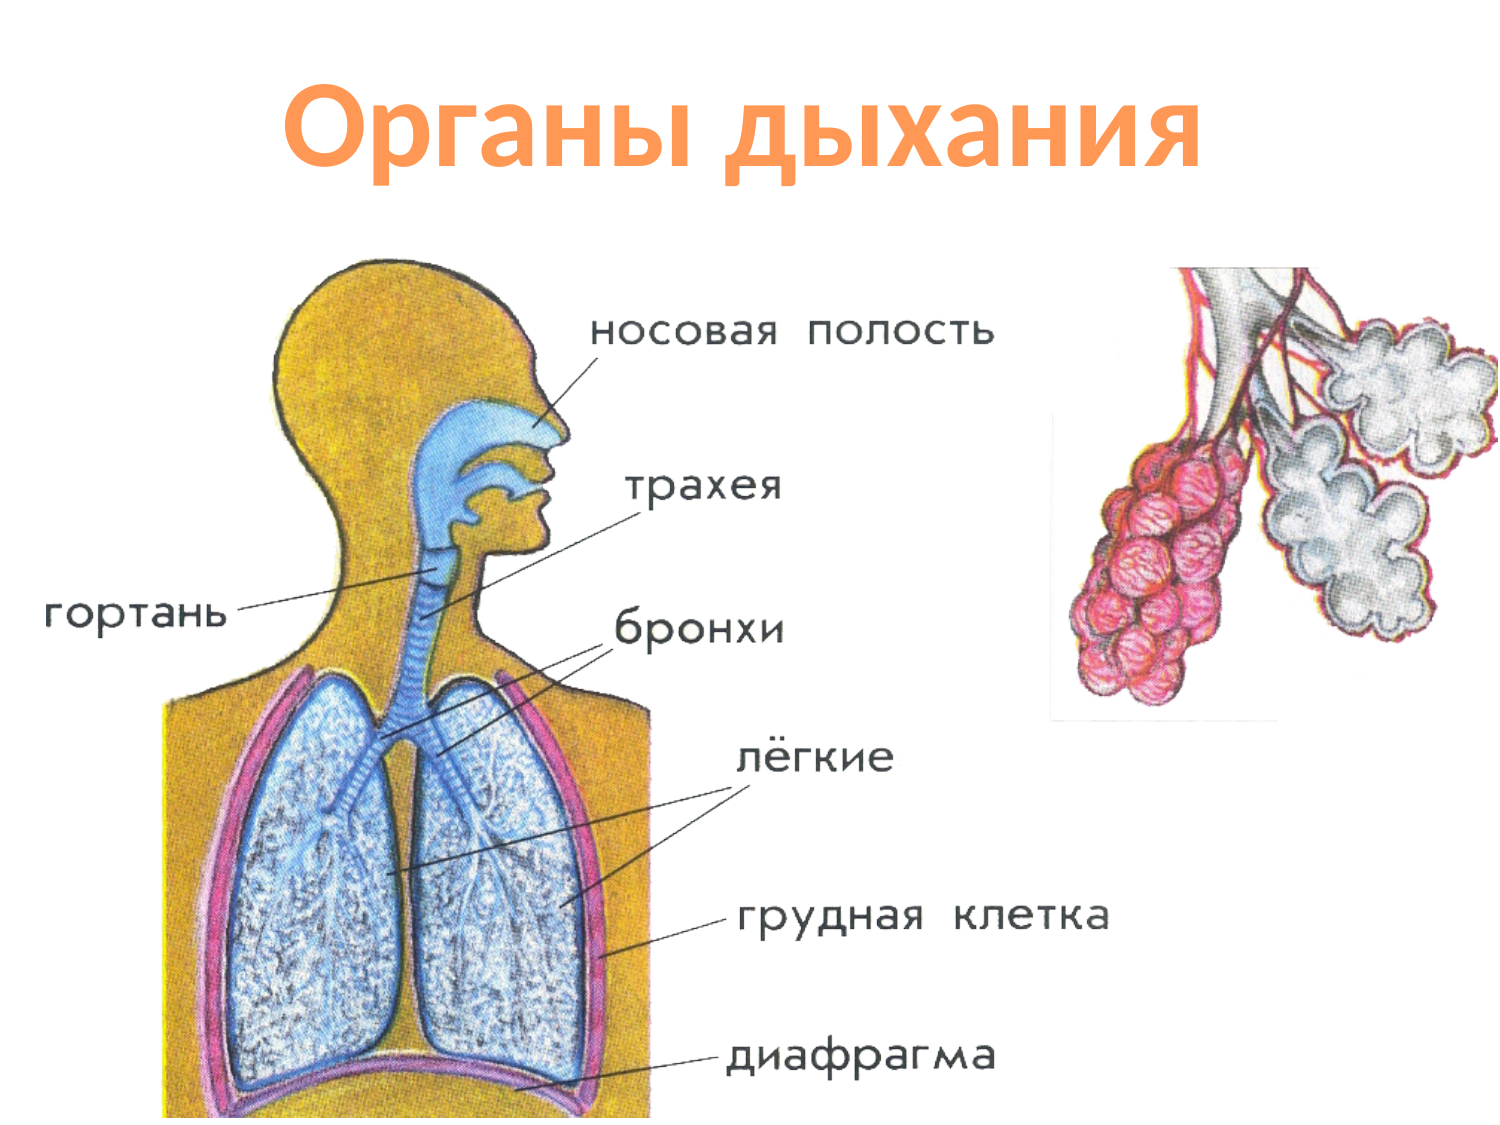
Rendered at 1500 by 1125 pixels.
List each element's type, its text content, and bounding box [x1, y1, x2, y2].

title Органы дыхания [82, 23, 1407, 247]
picture [46, 257, 1498, 1119]
